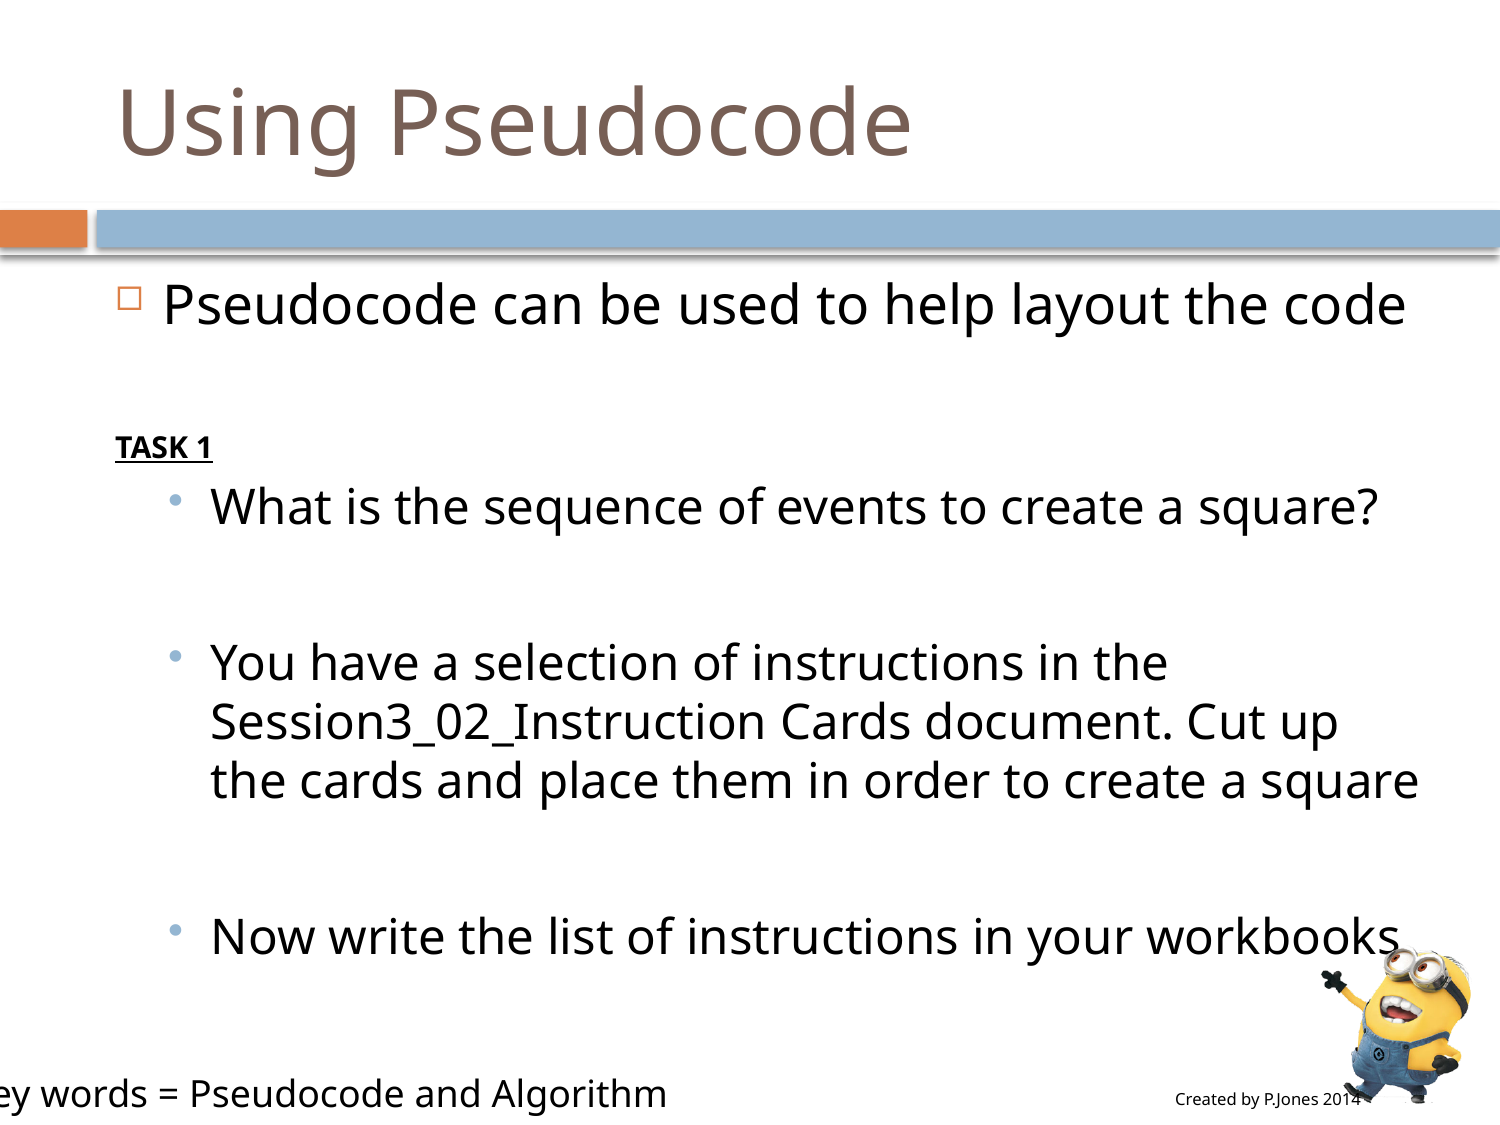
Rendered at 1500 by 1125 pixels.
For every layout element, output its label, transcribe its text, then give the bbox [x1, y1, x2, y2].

title Using Pseudocode [100, 37, 1438, 200]
text_box Key words = Pseudocode and Algorithm [0, 1062, 684, 1123]
text_box Created by P.Jones 2014 [1160, 1081, 1310, 1116]
picture [1316, 928, 1480, 1114]
list Pseudocode can be used to help layout the code TASK 1 What is the sequence of events to create a square? You have a selection of instructions in the Session3_02_Instruction Cards document. Cut up the cards and place them in order to create a square Now write the list of instructions in your workbooks [100, 262, 1438, 1000]
